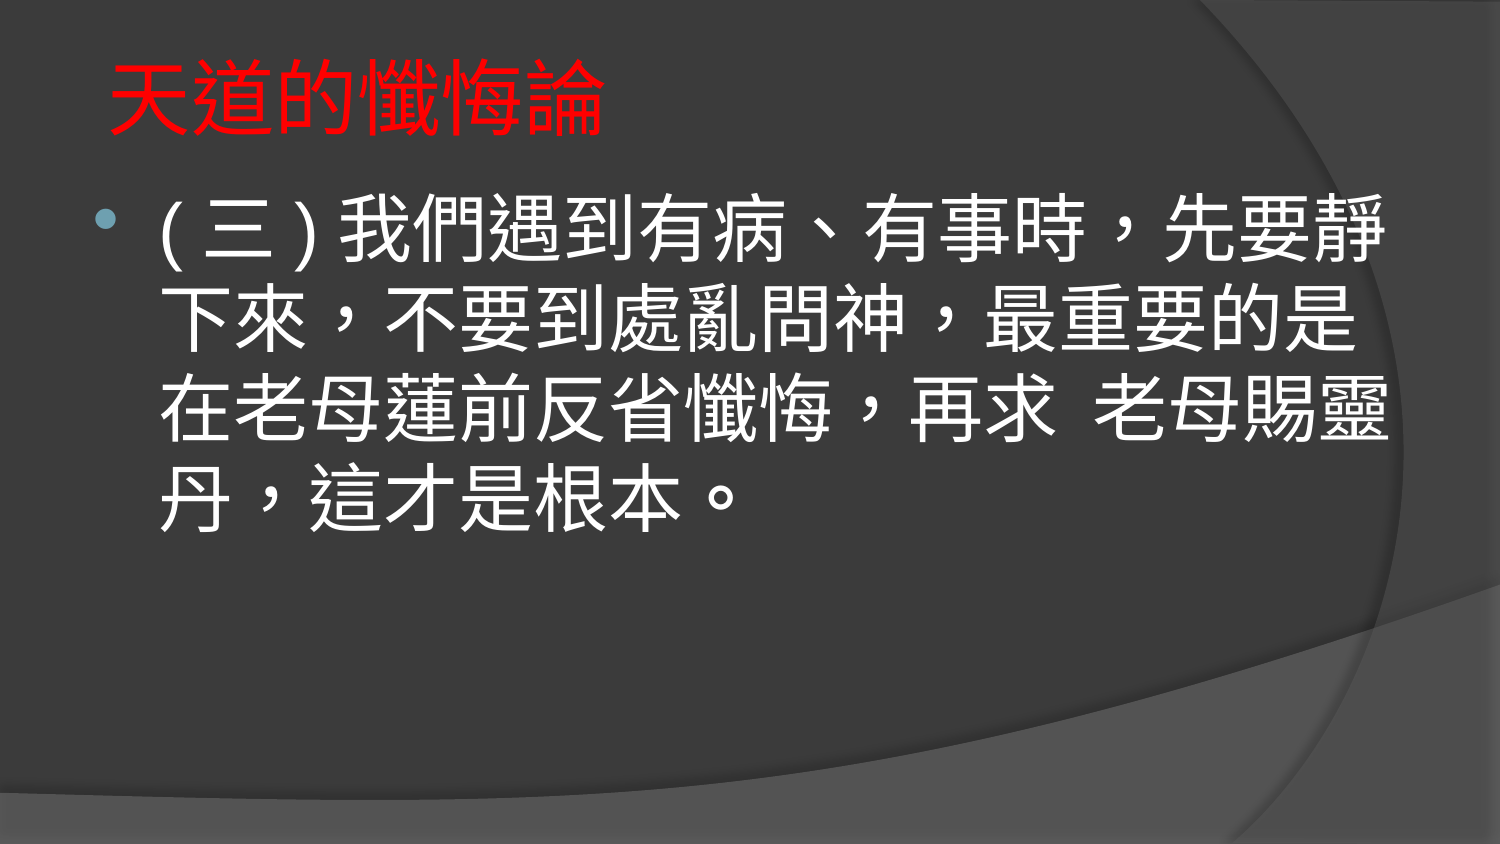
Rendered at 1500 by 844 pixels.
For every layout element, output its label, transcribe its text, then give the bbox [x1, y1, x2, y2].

title 天道的懺悔論 [100, 43, 1314, 149]
list (三)我們遇到有病、有事時，先要靜下來，不要到處亂問神，最重要的是在老母蓮前反省懺悔，再求 老母賜靈丹，這才是根本。 [75, 173, 1424, 824]
